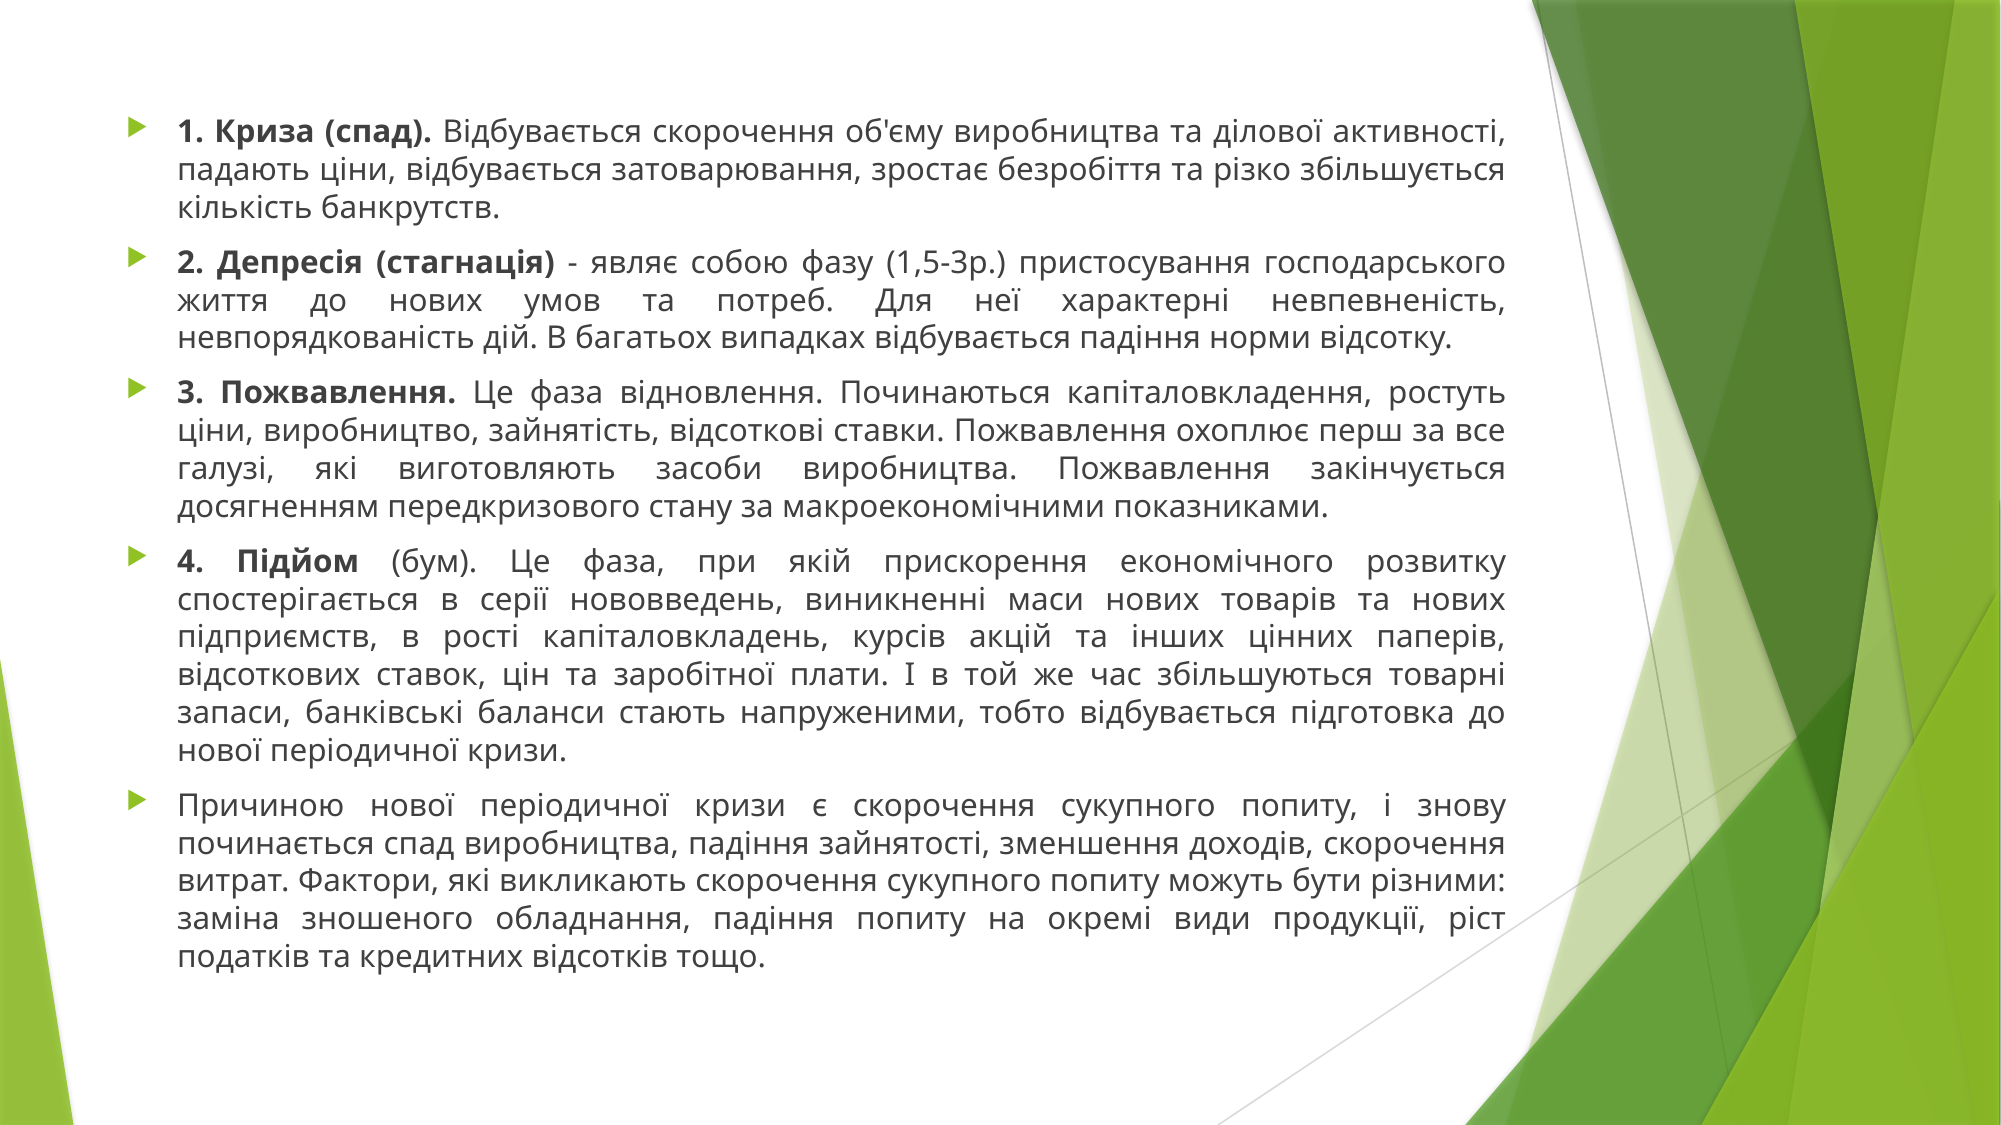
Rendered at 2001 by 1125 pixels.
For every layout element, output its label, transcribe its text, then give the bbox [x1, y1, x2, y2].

list 1. Криза (спад). Відбувається скорочення об'єму виробництва та ділової активності, падають ціни, відбувається затоварювання, зростає безробіття та різко збільшується кількість банкрутств. 2. Депресія (стагнація) - являє собою фазу (1,5-3р.) пристосування господарського життя до нових умов та потреб. Для неї характерні невпевненість, невпорядкованість дій. В багатьох випадках відбувається падіння норми відсотку. 3. Пожвавлення. Це фаза відновлення. Починаються капіталовкладення, ростуть ціни, виробництво, зайнятість, відсоткові ставки. Пожвавлення охоплює перш за все галузі, які виготовляють засоби виробництва. Пожвавлення закінчується досягненням передкризового стану за макроекономічними показниками. 4. Підйом (бум). Це фаза, при якій прискорення економічного розвитку спостерігається в серії нововведень, виникненні маси нових товарів та нових підприємств, в рості капіталовкладень, курсів акцій та інших цінних паперів, відсоткових ставок, цін та заробітної плати. І в той же час збільшуються товарні запаси, банківські баланси стають напруженими, тобто відбувається підготовка до нової періодичної кризи. Причиною нової періодичної кризи є скорочення сукупного попиту, і знову починається спад виробництва, падіння зайнятості, зменшення доходів, скорочення витрат. Фактори, які викликають скорочення сукупного попиту можуть бути різними: заміна зношеного обладнання, падіння попиту на окремі види продукції, ріст податків та кредитних відсотків тощо. [111, 103, 1522, 992]
